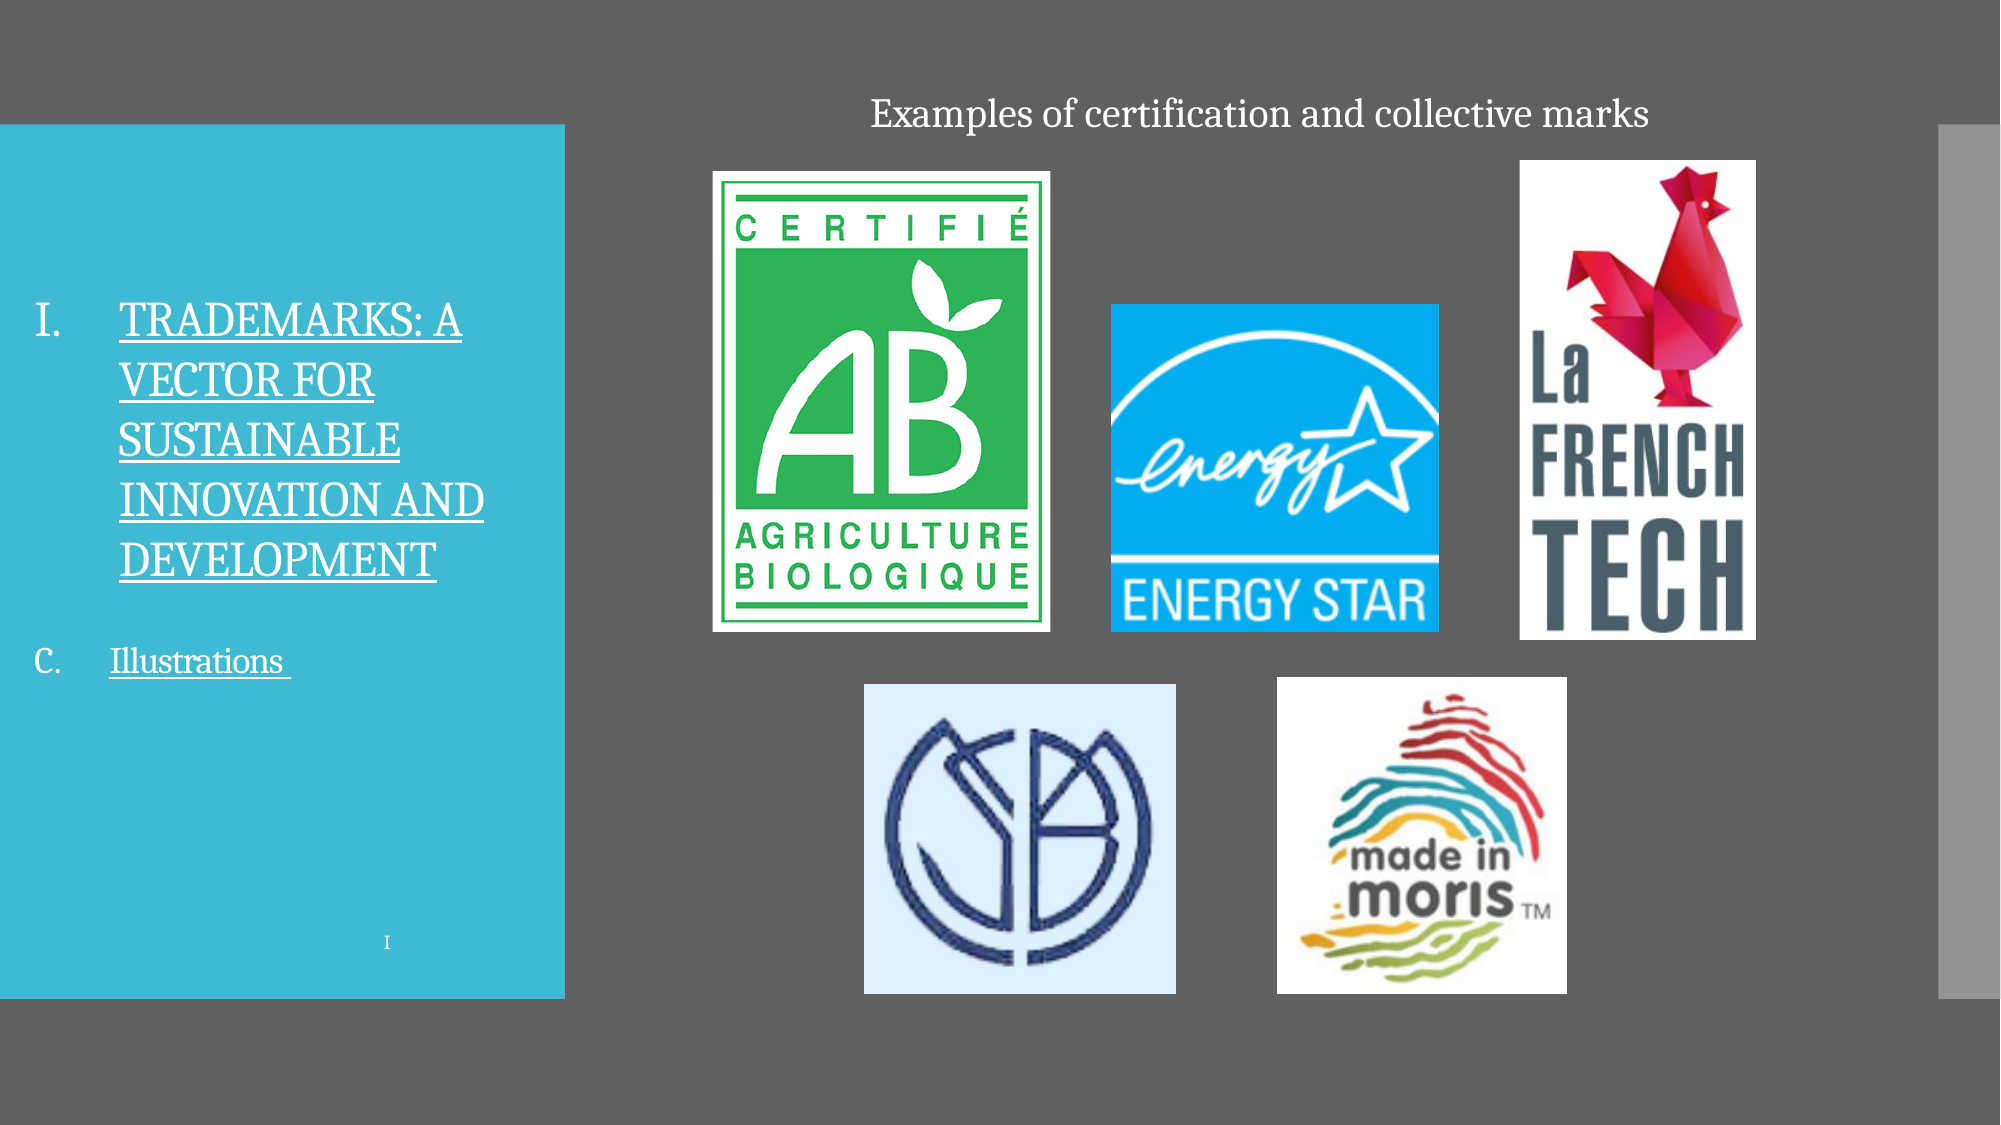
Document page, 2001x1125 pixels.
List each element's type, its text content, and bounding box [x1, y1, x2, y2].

picture [863, 684, 1176, 995]
picture [1274, 579, 1300, 621]
text_box I [376, 923, 398, 961]
picture [1301, 386, 1433, 513]
picture [1244, 578, 1271, 621]
picture [1124, 579, 1147, 621]
picture [1110, 330, 1439, 426]
picture [1400, 579, 1425, 621]
picture [1216, 579, 1241, 621]
picture [1110, 554, 1439, 564]
picture [1313, 578, 1339, 621]
picture [1153, 579, 1181, 621]
picture [1276, 677, 1568, 995]
picture [1340, 579, 1367, 621]
text_box Examples of certification and collective marks [610, 66, 1910, 161]
text_box Trademarks: A vector for sustainable innovation and development Illustrations [19, 278, 555, 834]
picture [712, 171, 1051, 632]
picture [1188, 579, 1210, 621]
picture [1115, 438, 1376, 516]
picture [1363, 579, 1396, 621]
picture [1519, 160, 1757, 641]
